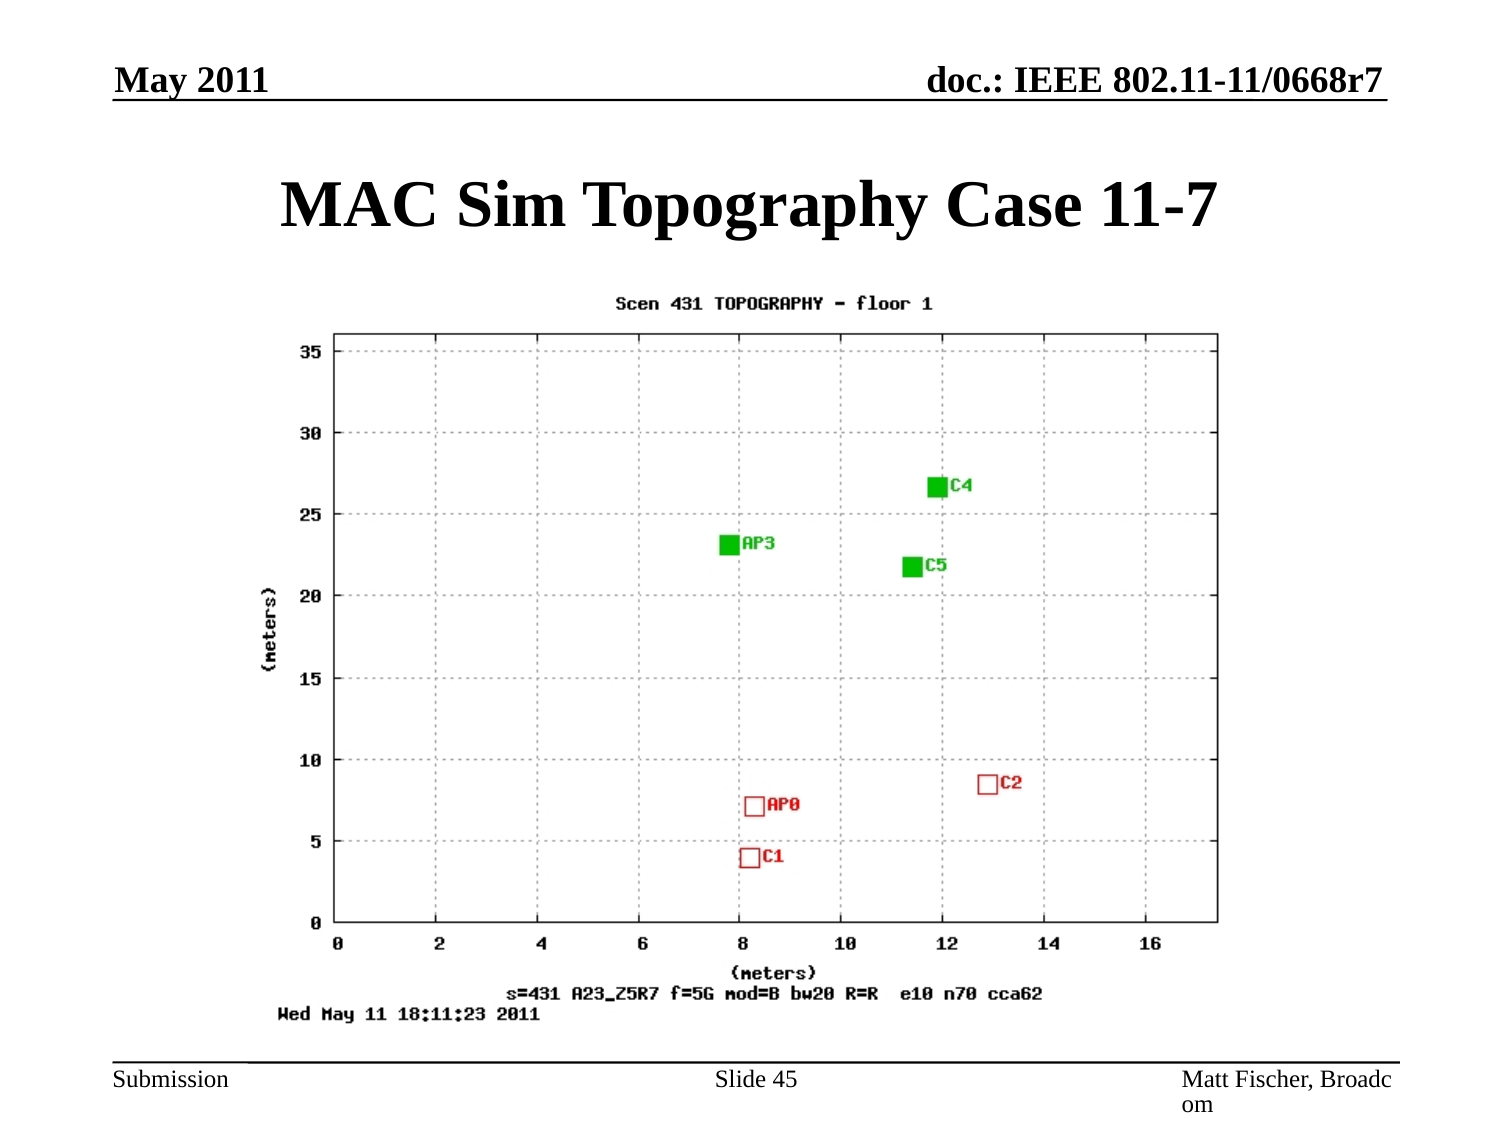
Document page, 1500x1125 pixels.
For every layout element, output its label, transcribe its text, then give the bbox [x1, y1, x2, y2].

footer Matt Fischer, Broadcom [1181, 1061, 1402, 1093]
slide_number Slide 45 [712, 1061, 800, 1093]
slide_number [114, 54, 272, 101]
title MAC Sim Topography Case 11-7 [112, 112, 1388, 288]
picture [249, 274, 1251, 1026]
